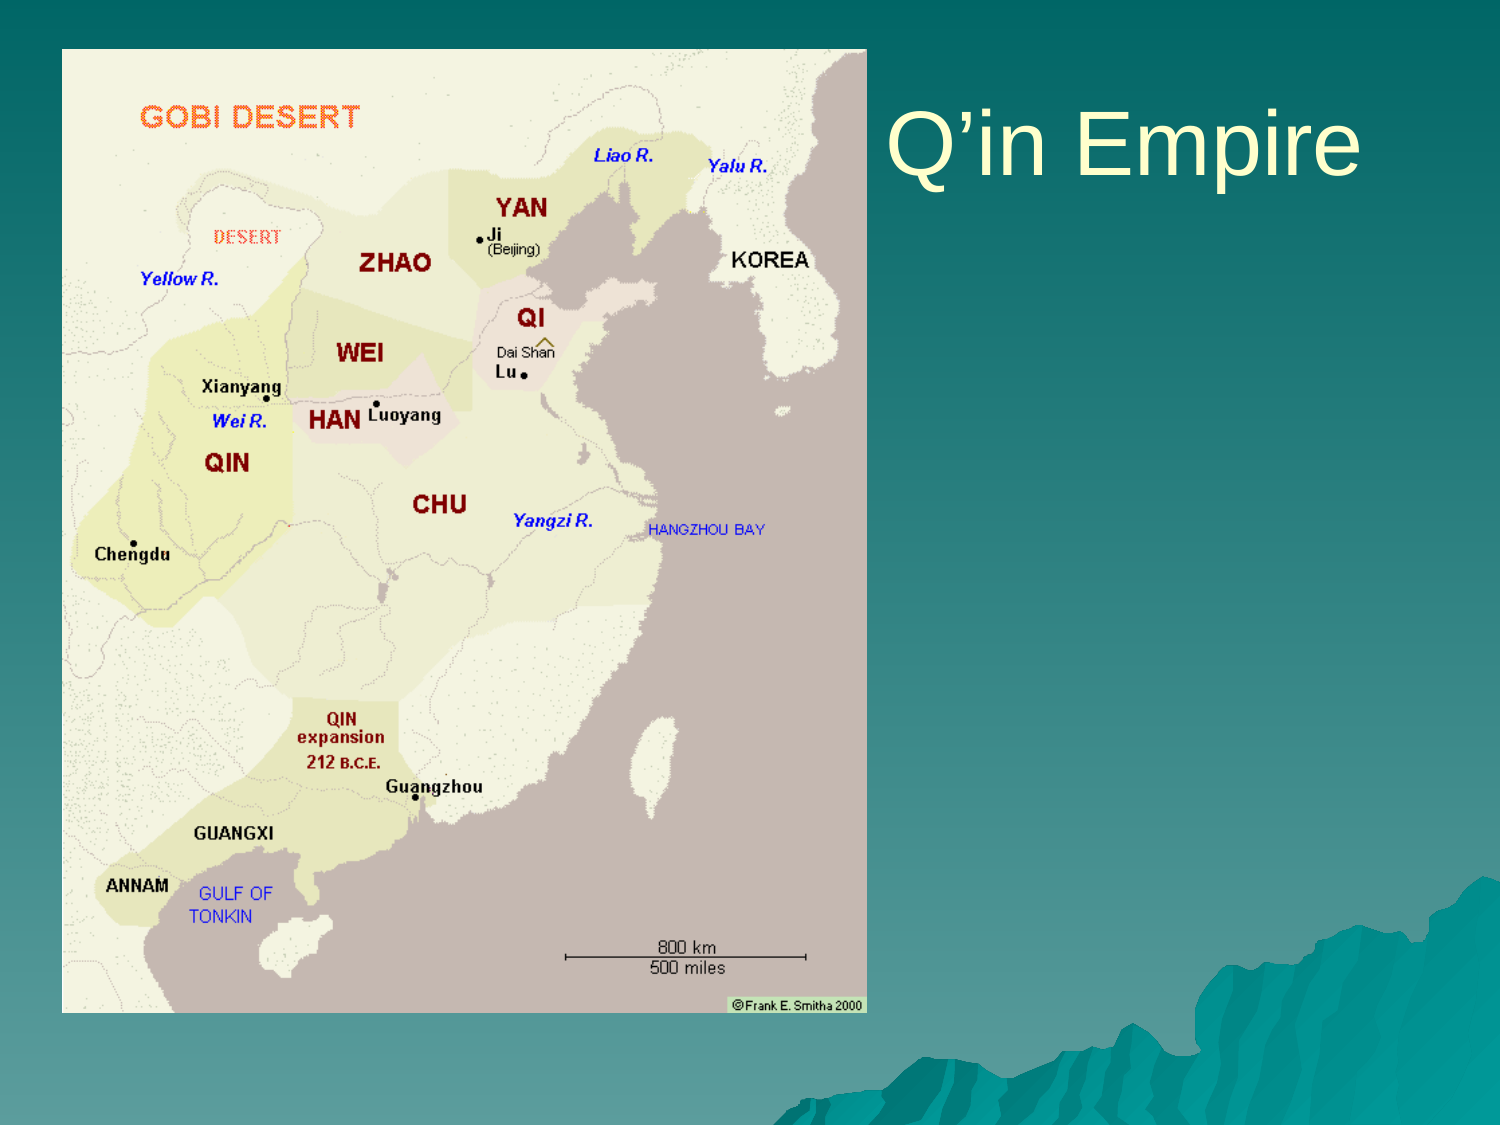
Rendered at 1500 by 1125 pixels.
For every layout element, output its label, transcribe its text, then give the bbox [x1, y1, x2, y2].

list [62, 49, 868, 1013]
title Q’in Empire [74, 45, 1426, 233]
